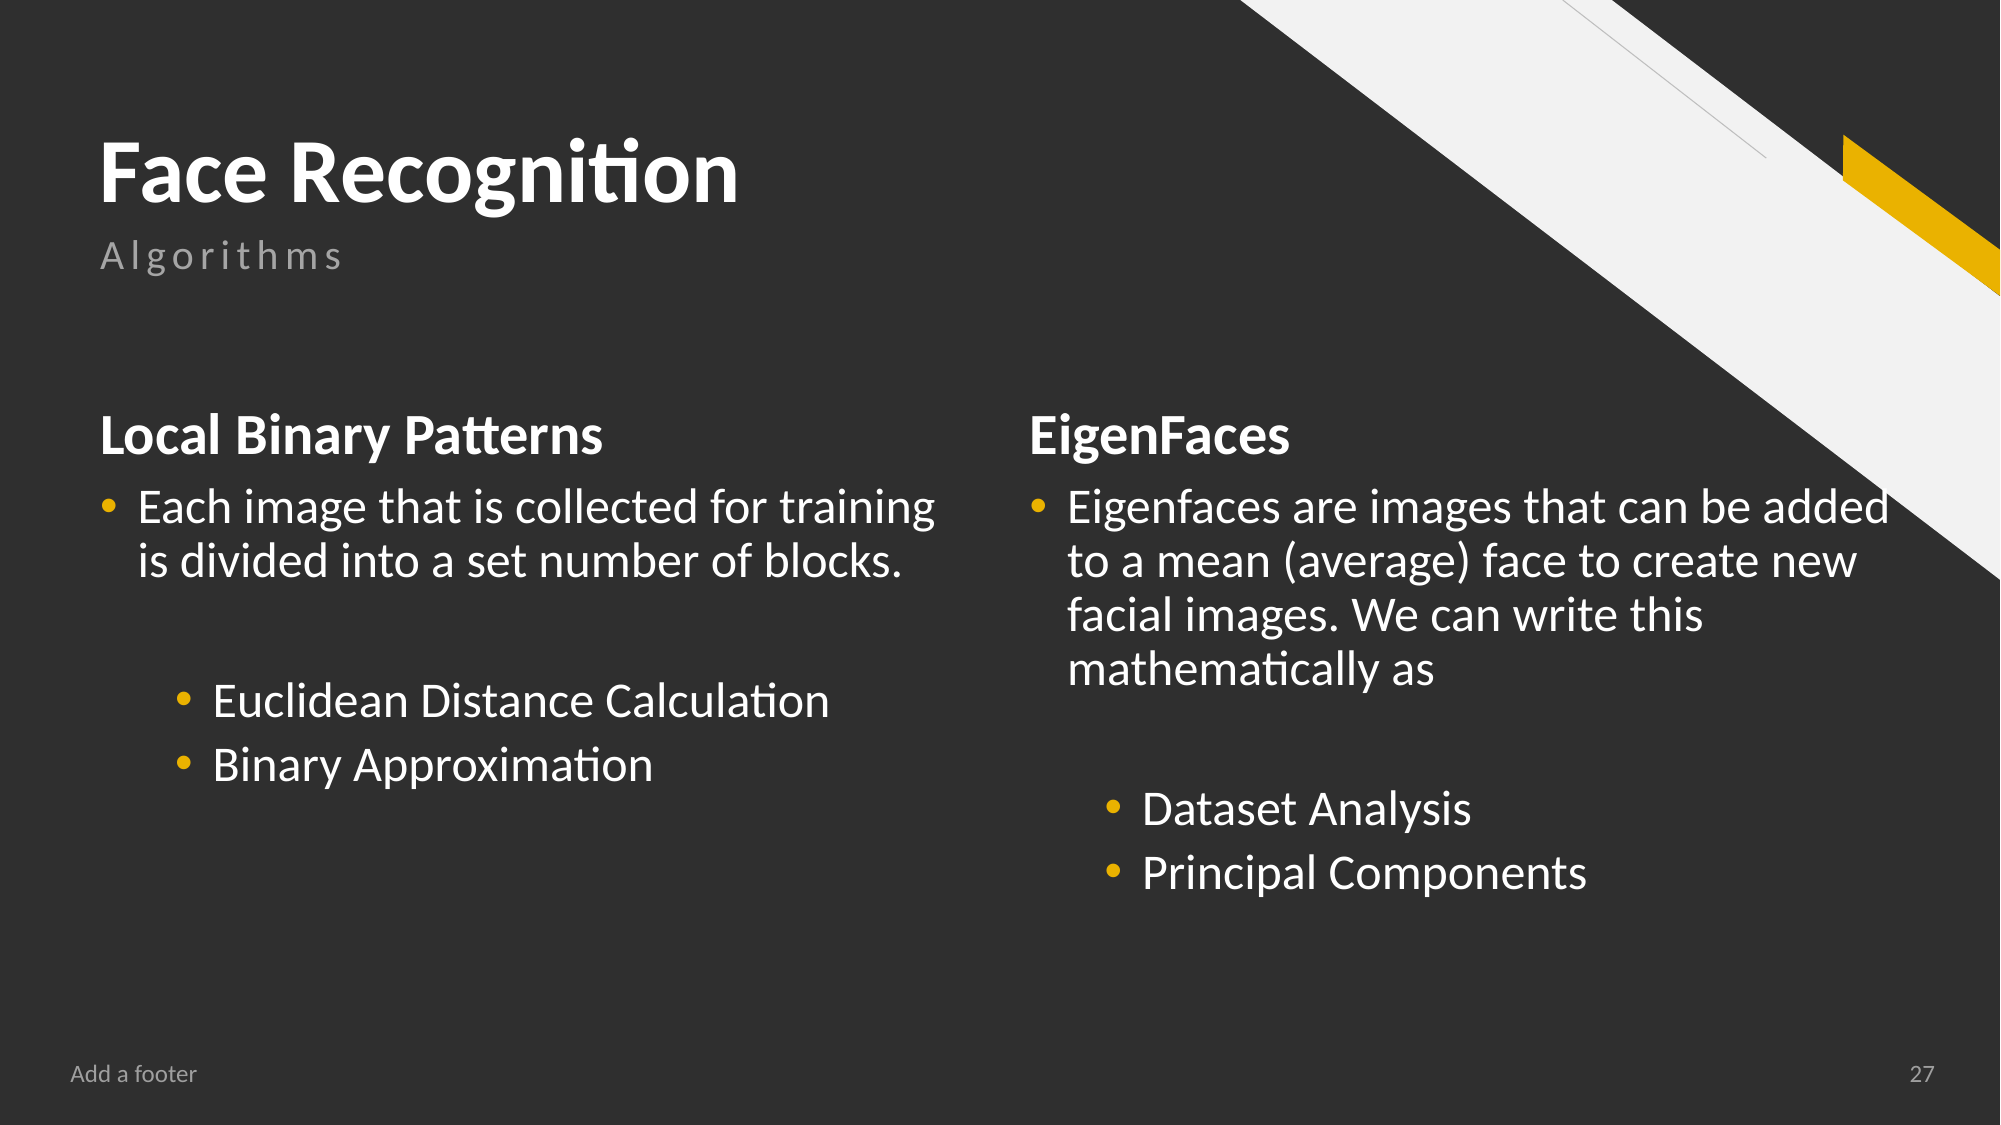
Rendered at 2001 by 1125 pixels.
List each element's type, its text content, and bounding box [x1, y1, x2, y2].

list Algorithms [85, 225, 1295, 326]
list EigenFaces [1014, 345, 1914, 473]
list Local Binary Patterns [85, 345, 984, 473]
list Eigenfaces are images that can be added to a mean (average) face to create new facial images. We can write this mathematically as Dataset Analysis Principal Components [1014, 473, 1914, 1004]
title Face Recognition [85, 34, 1453, 223]
list Each image that is collected for training is divided into a set number of blocks. Euclidean Distance Calculation Binary Approximation [85, 473, 984, 1004]
footer Add a footer [55, 1042, 731, 1103]
slide_number 27 [1828, 1042, 1950, 1103]
